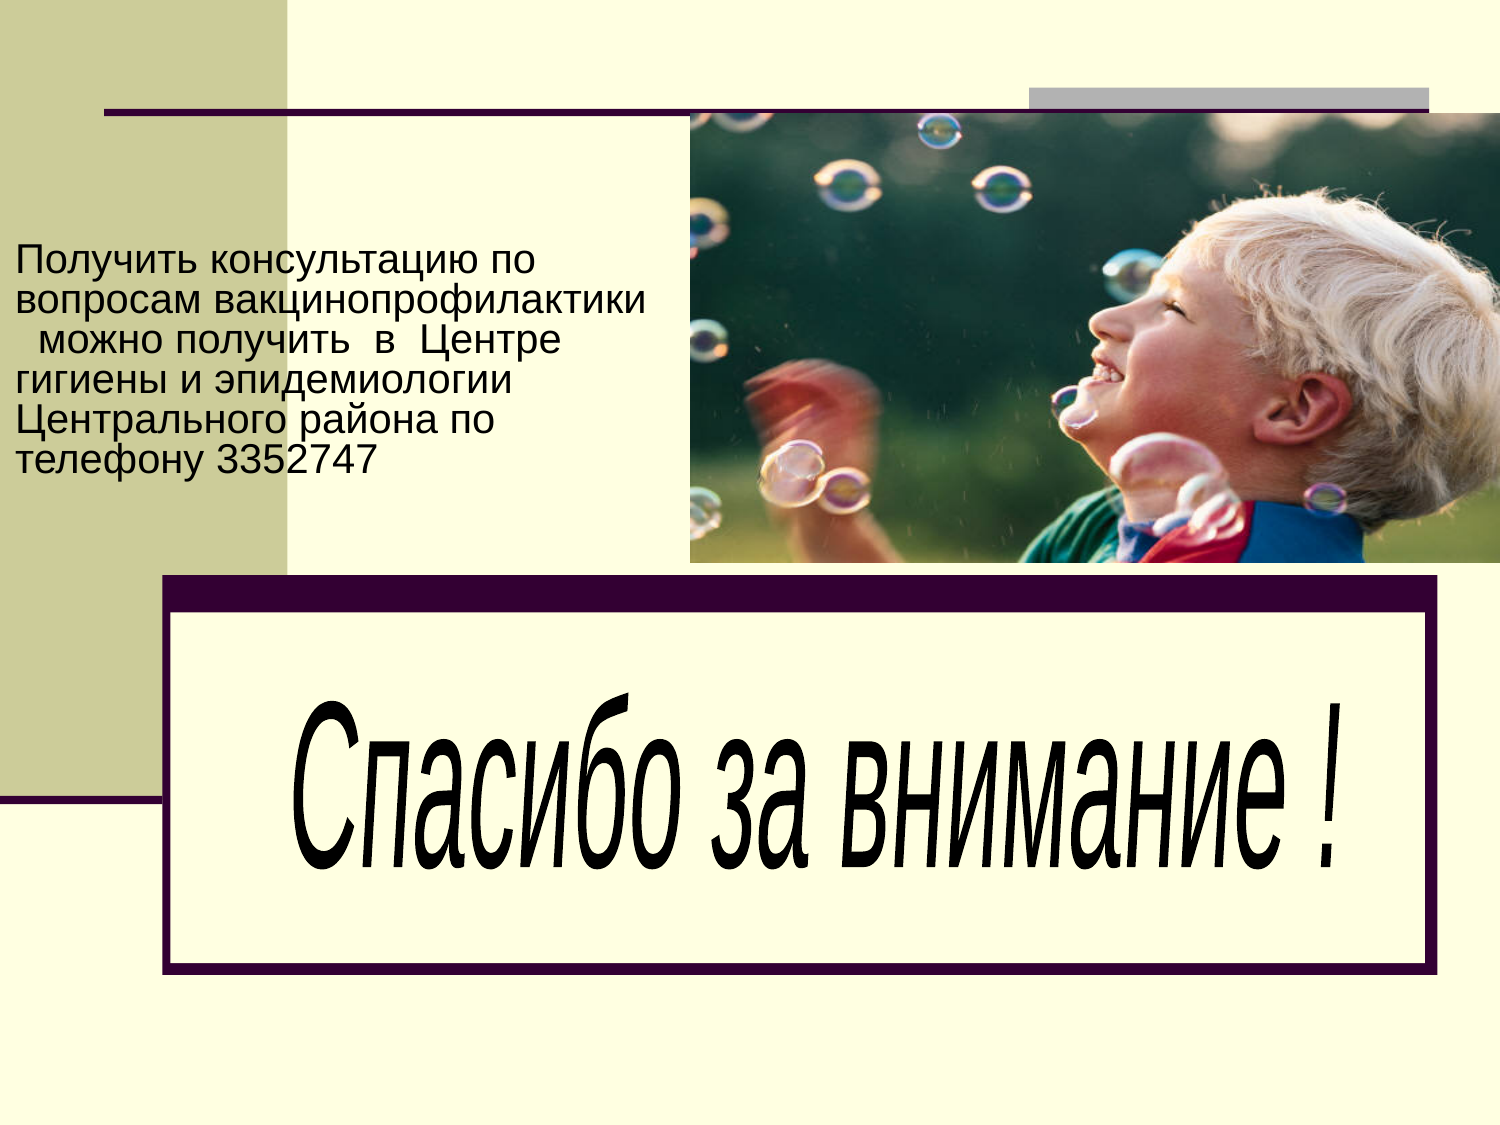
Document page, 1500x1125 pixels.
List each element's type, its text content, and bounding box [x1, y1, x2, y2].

text_box [88, 739, 739, 855]
picture [690, 113, 1500, 563]
subtitle Получить консультацию по вопросам вакцинопрофилактики можно получить в Центре гигиены и эпидемиологии Центрального района по телефону 3352747 [0, 184, 668, 539]
